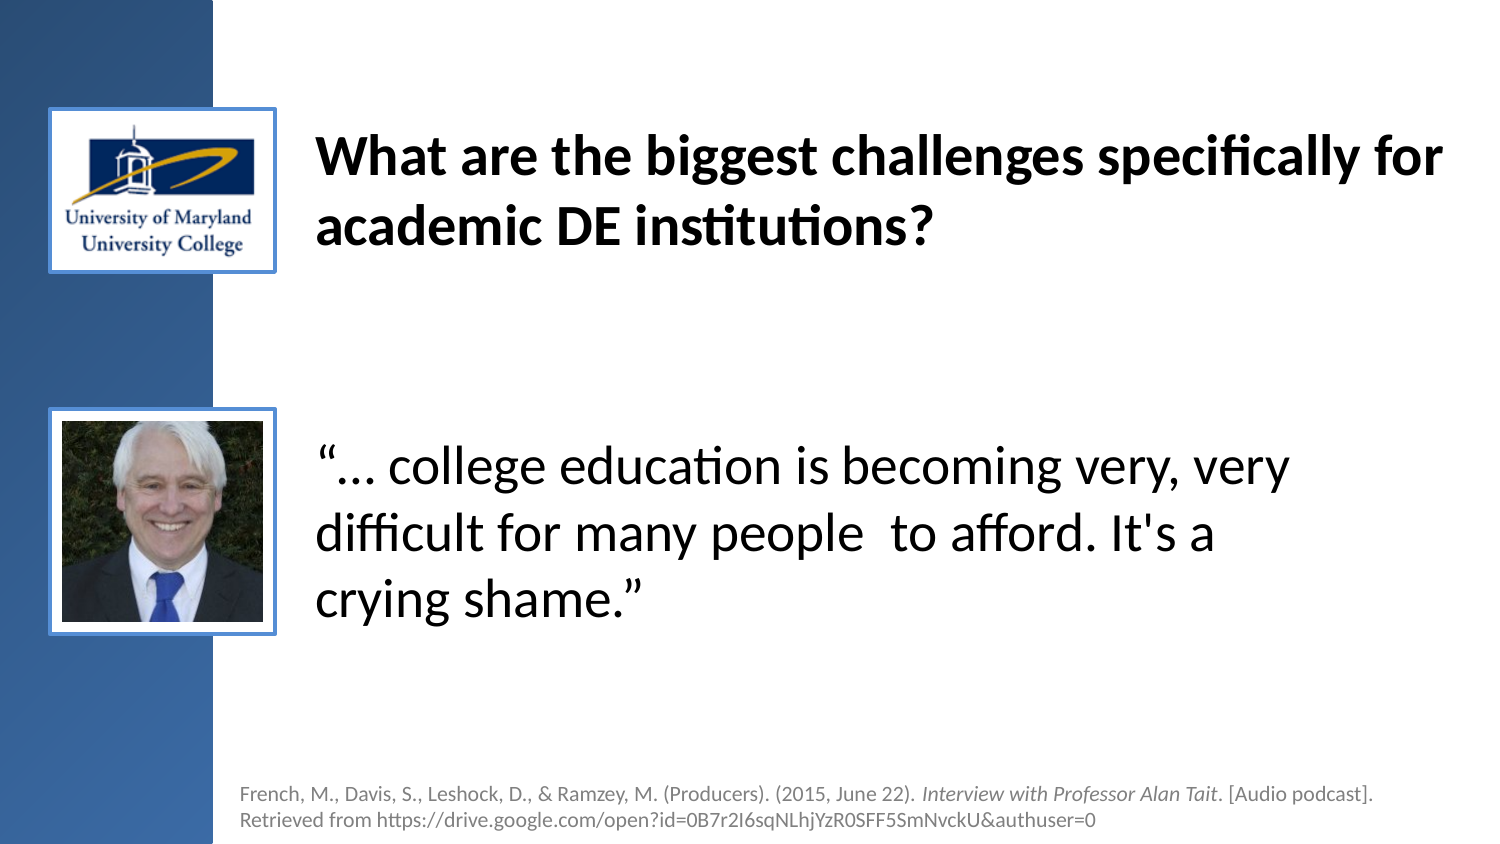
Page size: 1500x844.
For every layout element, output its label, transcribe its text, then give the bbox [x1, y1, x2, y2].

subtitle “… college education is becoming very, very difficult for many people to afford. It's a crying shame.” [300, 421, 1350, 638]
text_box [48, 407, 277, 636]
text_box [0, 0, 214, 844]
title What are the biggest challenges specifically for academic DE institutions? [300, 96, 1463, 278]
picture [62, 121, 258, 260]
text_box French, M., Davis, S., Leshock, D., & Ramzey, M. (Producers). (2015, June 22). Interview with Professor Alan Tait. [Audio podcast]. Retrieved from https://drive.google.com/open?id=0B7r2I6sqNLhjYzR0SFF5SmNvckU&authuser=0 [225, 771, 1475, 844]
text_box [48, 107, 277, 274]
picture [62, 421, 263, 623]
